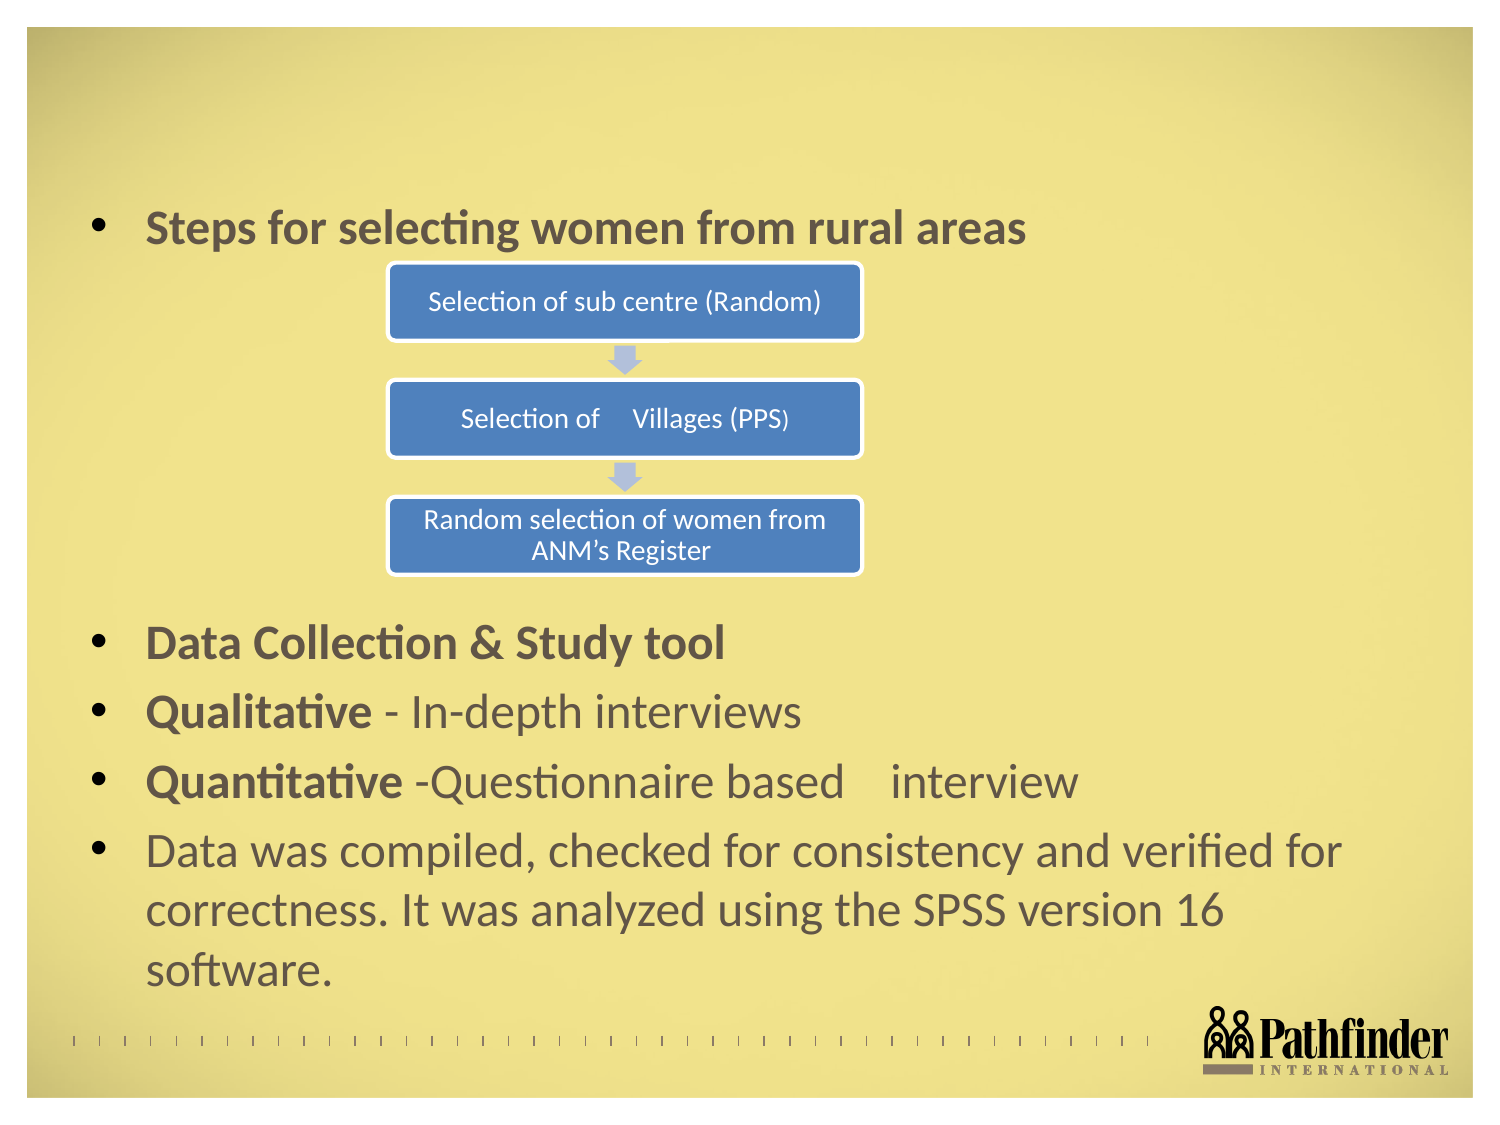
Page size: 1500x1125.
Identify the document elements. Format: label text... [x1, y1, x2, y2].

picture [27, 27, 1472, 1097]
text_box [162, 262, 1088, 576]
list Steps for selecting women from rural areas Data Collection & Study tool Qualitative - In-depth interviews Quantitative -Questionnaire based interview Data was compiled, checked for consistency and verified for correctness. It was analyzed using the SPSS version 16 software. [75, 187, 1425, 1005]
